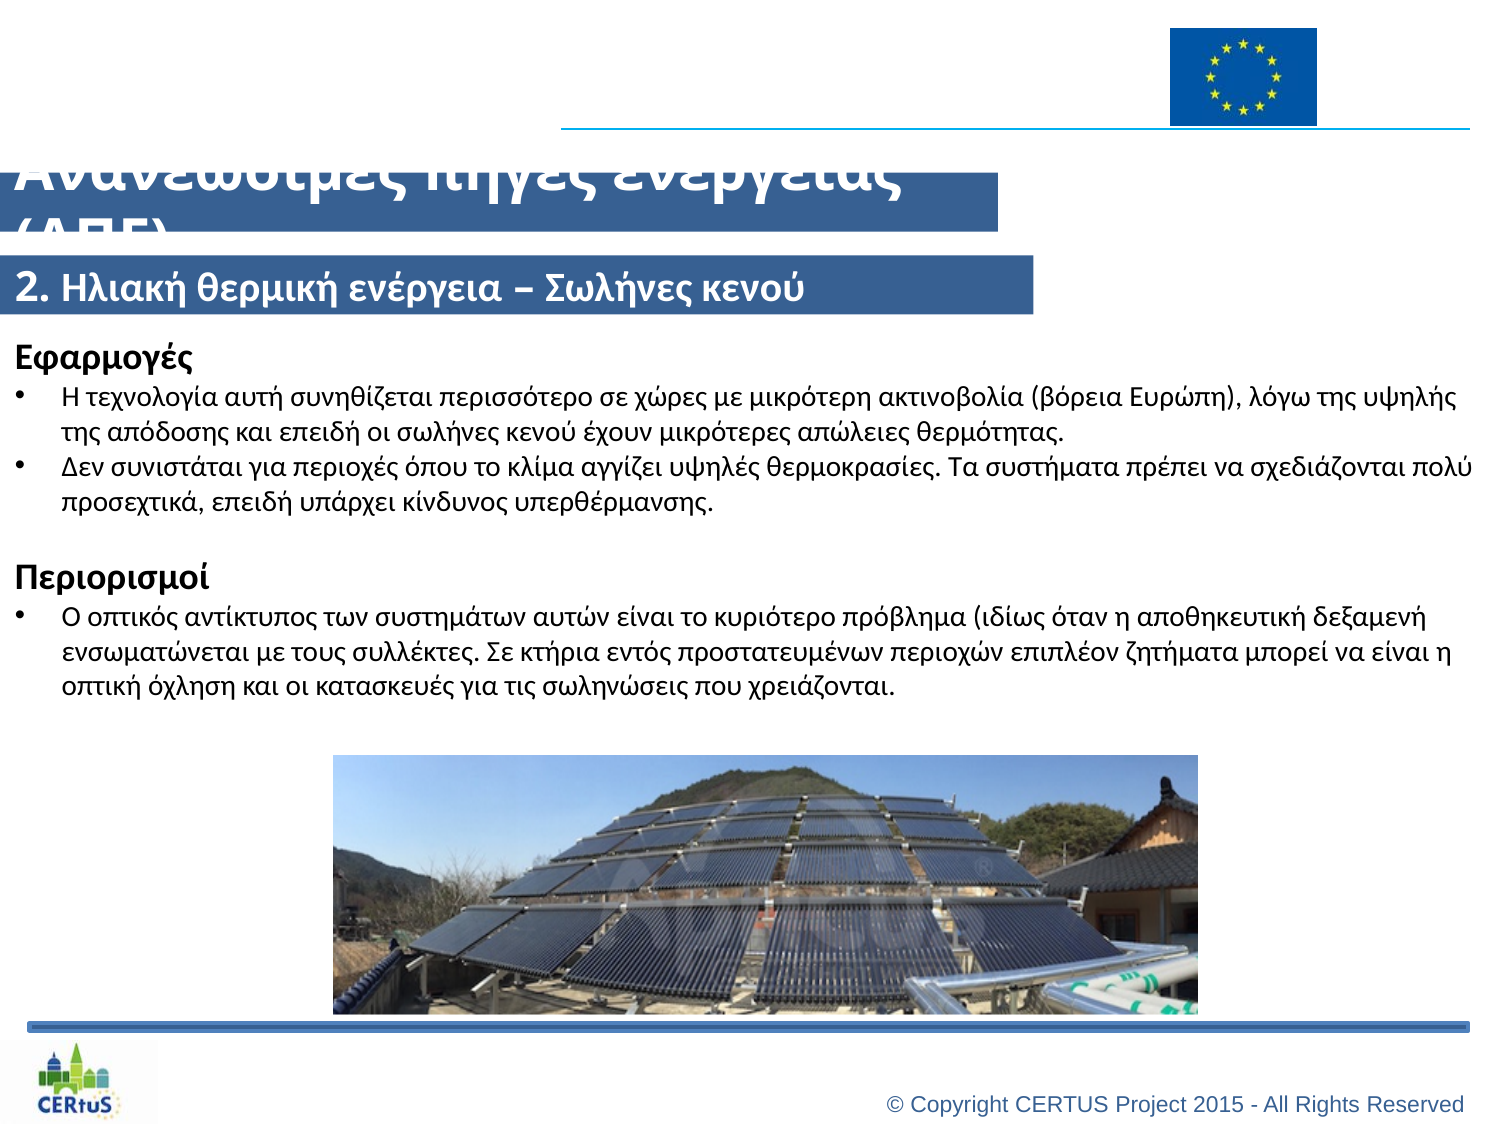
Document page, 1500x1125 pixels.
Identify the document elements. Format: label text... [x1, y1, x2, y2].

picture [1170, 28, 1318, 126]
picture [0, 1040, 159, 1124]
text_box [27, 1021, 1470, 1033]
picture [333, 755, 1198, 1018]
text_box © Copyright CERTUS Project 2015 - All Rights Reserved [844, 1082, 1480, 1125]
text_box 2. Ηλιακή θερμική ενέργεια – Σωλήνες κενού [0, 253, 1036, 316]
text_box Εφαρμογές Η τεχνολογία αυτή συνηθίζεται περισσότερο σε χώρες με μικρότερη ακτινοβολία (βόρεια Ευρώπη), λόγω της υψηλής της απόδοσης και επειδή οι σωλήνες κενού έχουν μικρότερες απώλειες θερμότητας. Δεν συνιστάται για περιοχές όπου το κλίμα αγγίζει υψηλές θερμοκρασίες. Τα συστήματα πρέπει να σχεδιάζονται πολύ προσεχτικά, επειδή υπάρχει κίνδυνος υπερθέρμανσης. Περιορισμοί Ο οπτικός αντίκτυπος των συστημάτων αυτών είναι το κυριότερο πρόβλημα (ιδίως όταν η αποθηκευτική δεξαμενή ενσωματώνεται με τους συλλέκτες. Σε κτήρια εντός προστατευμένων περιοχών επιπλέον ζητήματα μπορεί να είναι η οπτική όχληση και οι κατασκευές για τις σωληνώσεις που χρειάζονται. [0, 324, 1500, 710]
text_box Ανανεώσιμες πηγές ενέργειας (ΑΠΕ) [0, 171, 1000, 234]
